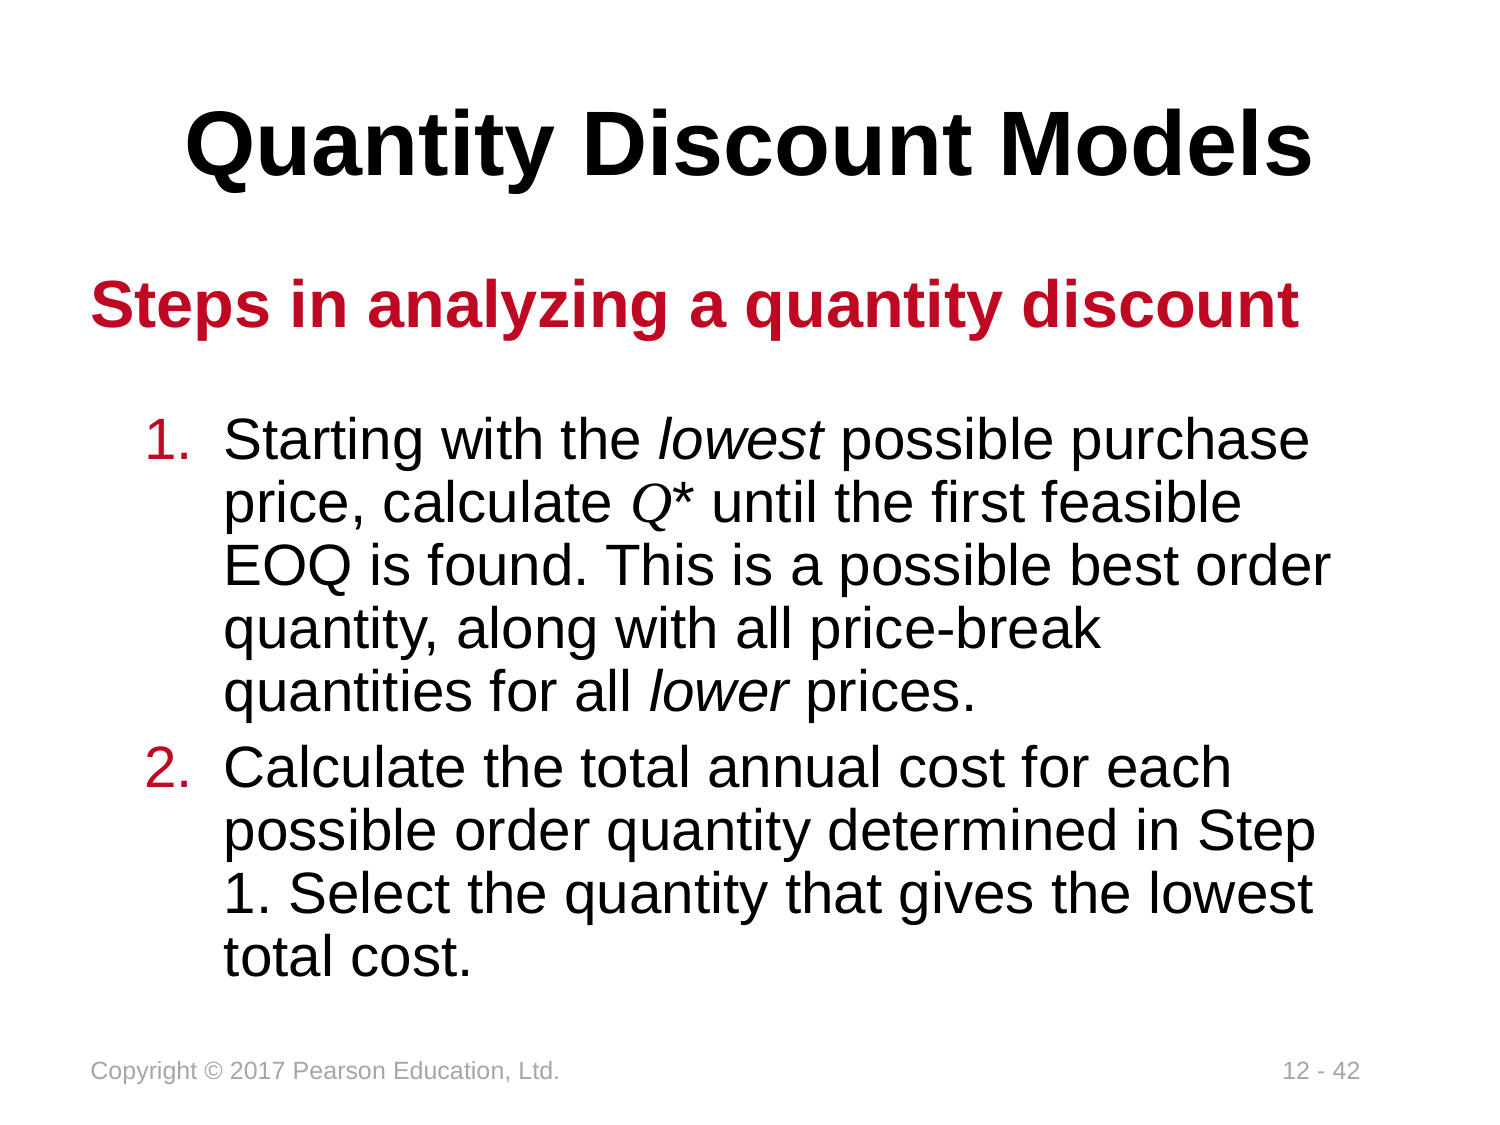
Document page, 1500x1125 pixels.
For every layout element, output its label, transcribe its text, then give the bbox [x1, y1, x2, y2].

title Quantity Discount Models [75, 45, 1425, 233]
text_box Starting with the lowest possible purchase price, calculate Q* until the first feasible EOQ is found. This is a possible best order quantity, along with all price-break quantities for all lower prices. Calculate the total annual cost for each possible order quantity determined in Step 1. Select the quantity that gives the lowest total cost. [129, 402, 1370, 997]
list Steps in analyzing a quantity discount [75, 262, 1425, 366]
